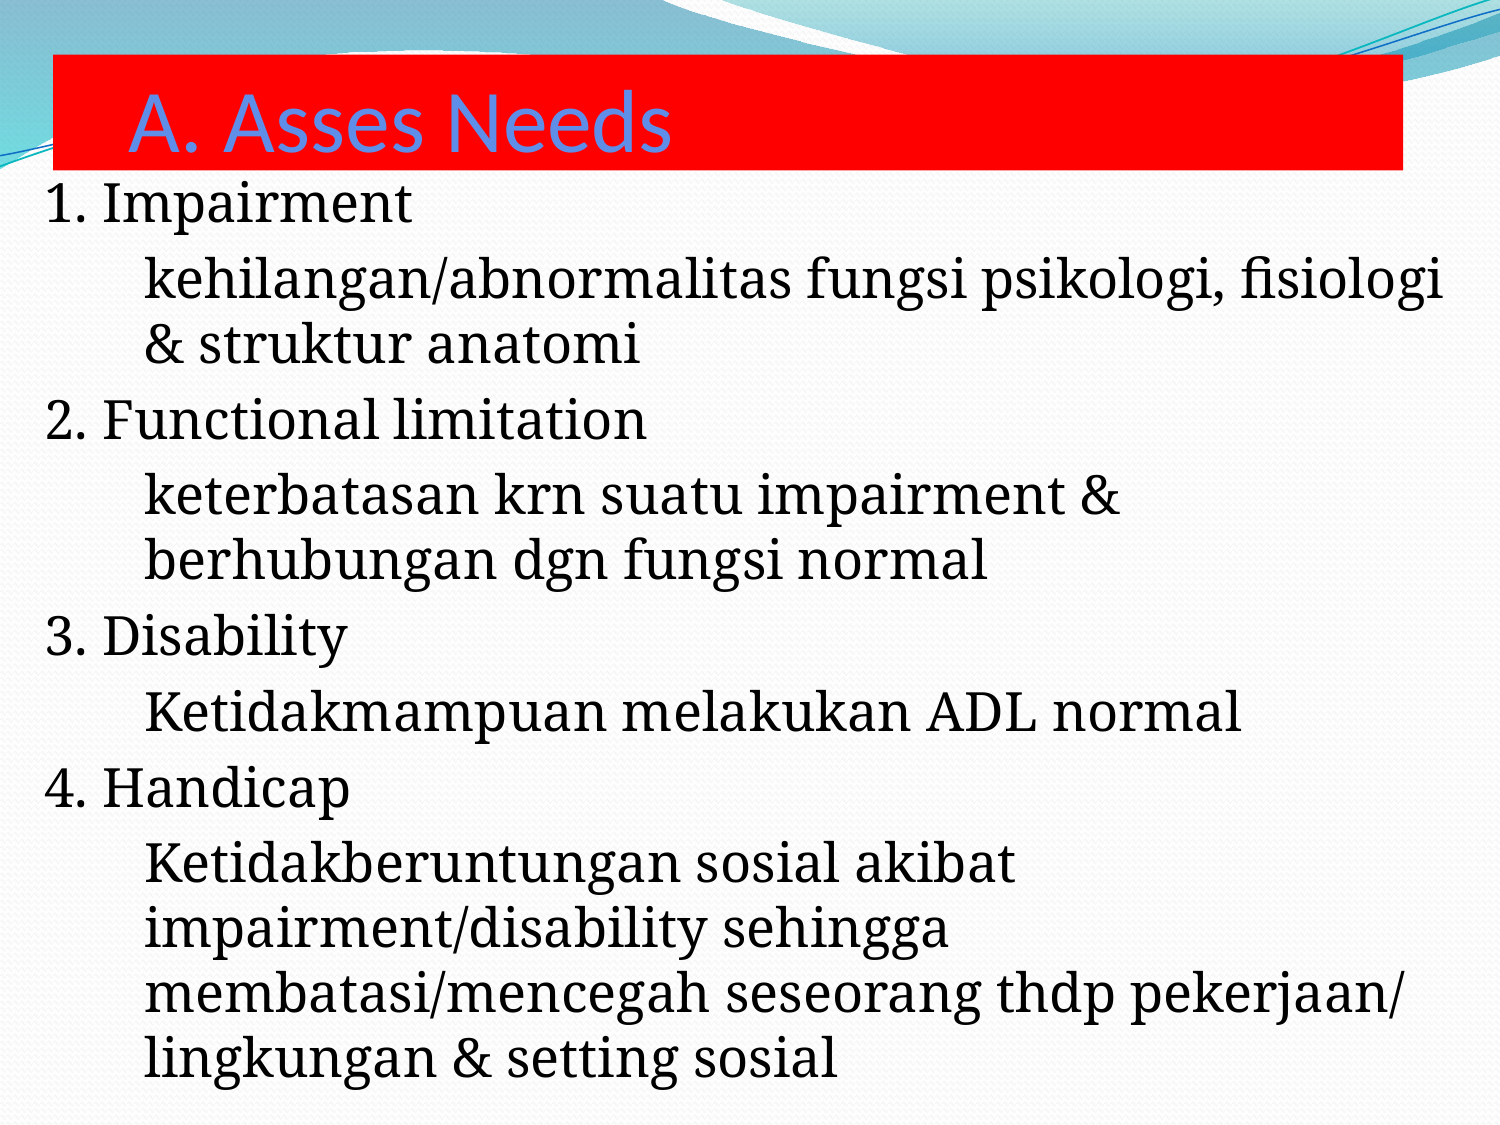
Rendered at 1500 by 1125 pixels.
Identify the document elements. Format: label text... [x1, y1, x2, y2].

title A. Asses Needs [52, 54, 1404, 160]
list 1. Impairment kehilangan/abnormalitas fungsi psikologi, fisiologi & struktur anatomi 2. Functional limitation keterbatasan krn suatu impairment & berhubungan dgn fungsi normal 3. Disability Ketidakmampuan melakukan ADL normal 4. Handicap Ketidakberuntungan sosial akibat impairment/disability sehingga membatasi/mencegah seseorang thdp pekerjaan/ lingkungan & setting sosial [29, 160, 1471, 1125]
